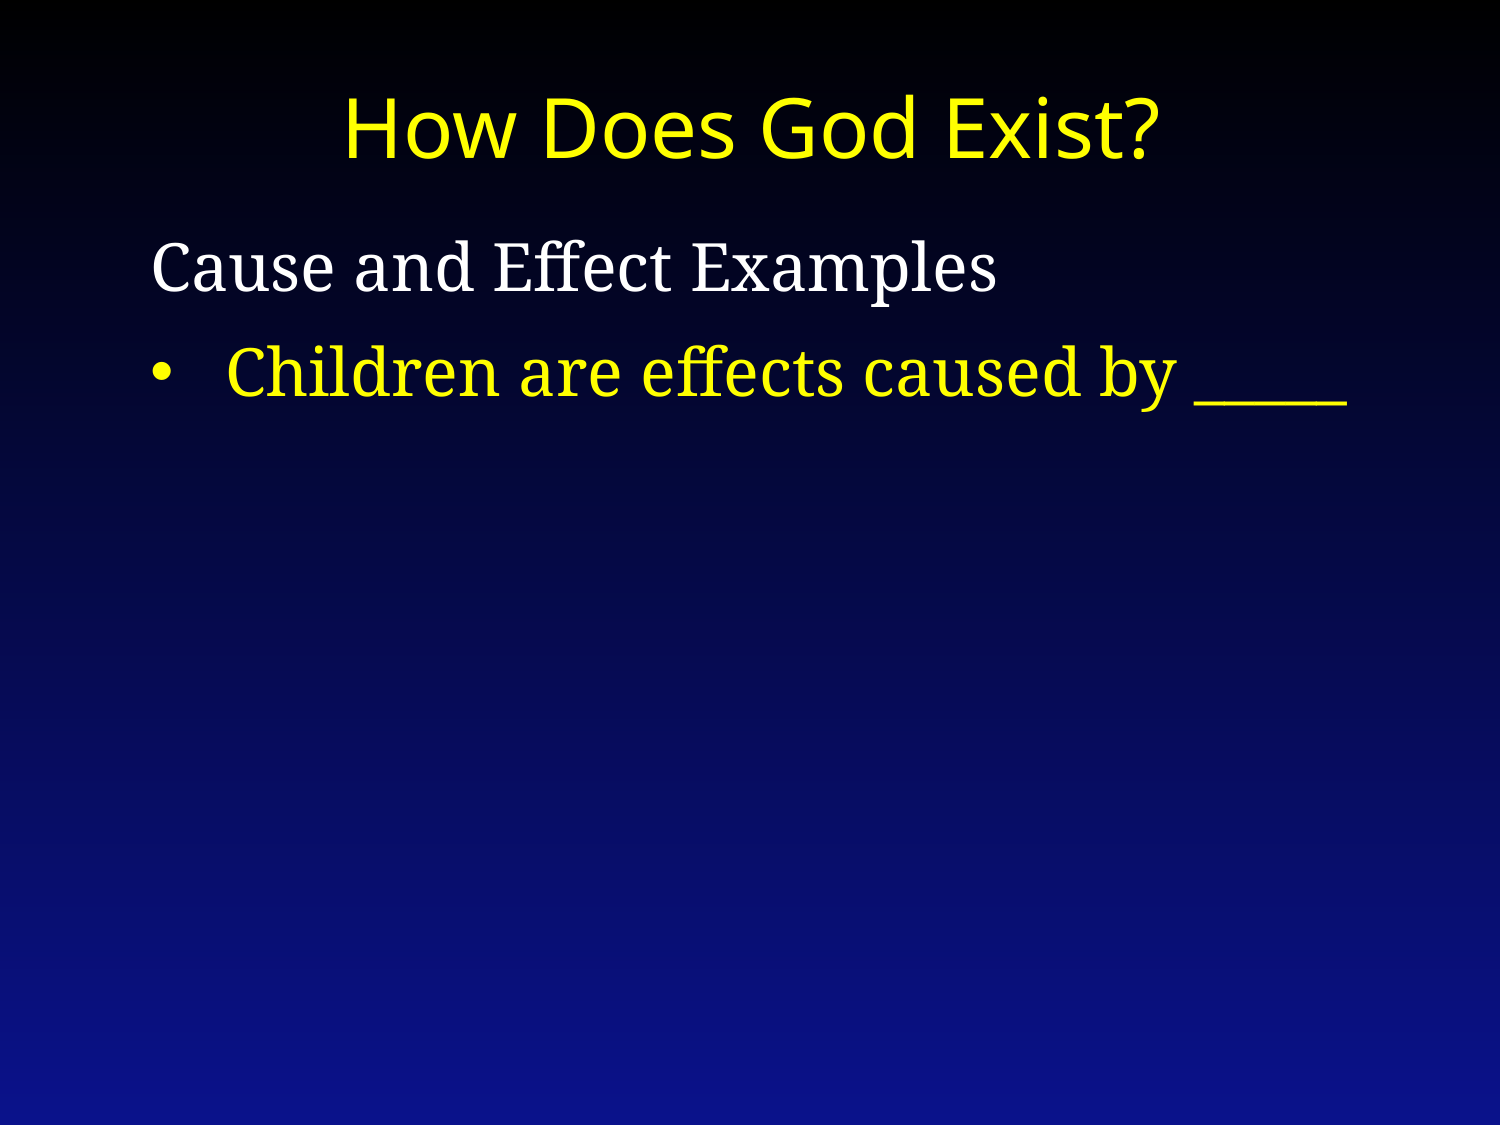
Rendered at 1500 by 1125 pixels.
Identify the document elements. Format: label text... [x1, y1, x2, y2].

text_box How Does God Exist? [76, 74, 1427, 195]
text_box Cause and Effect Examples Children are effects caused by _____ [149, 224, 1350, 1050]
